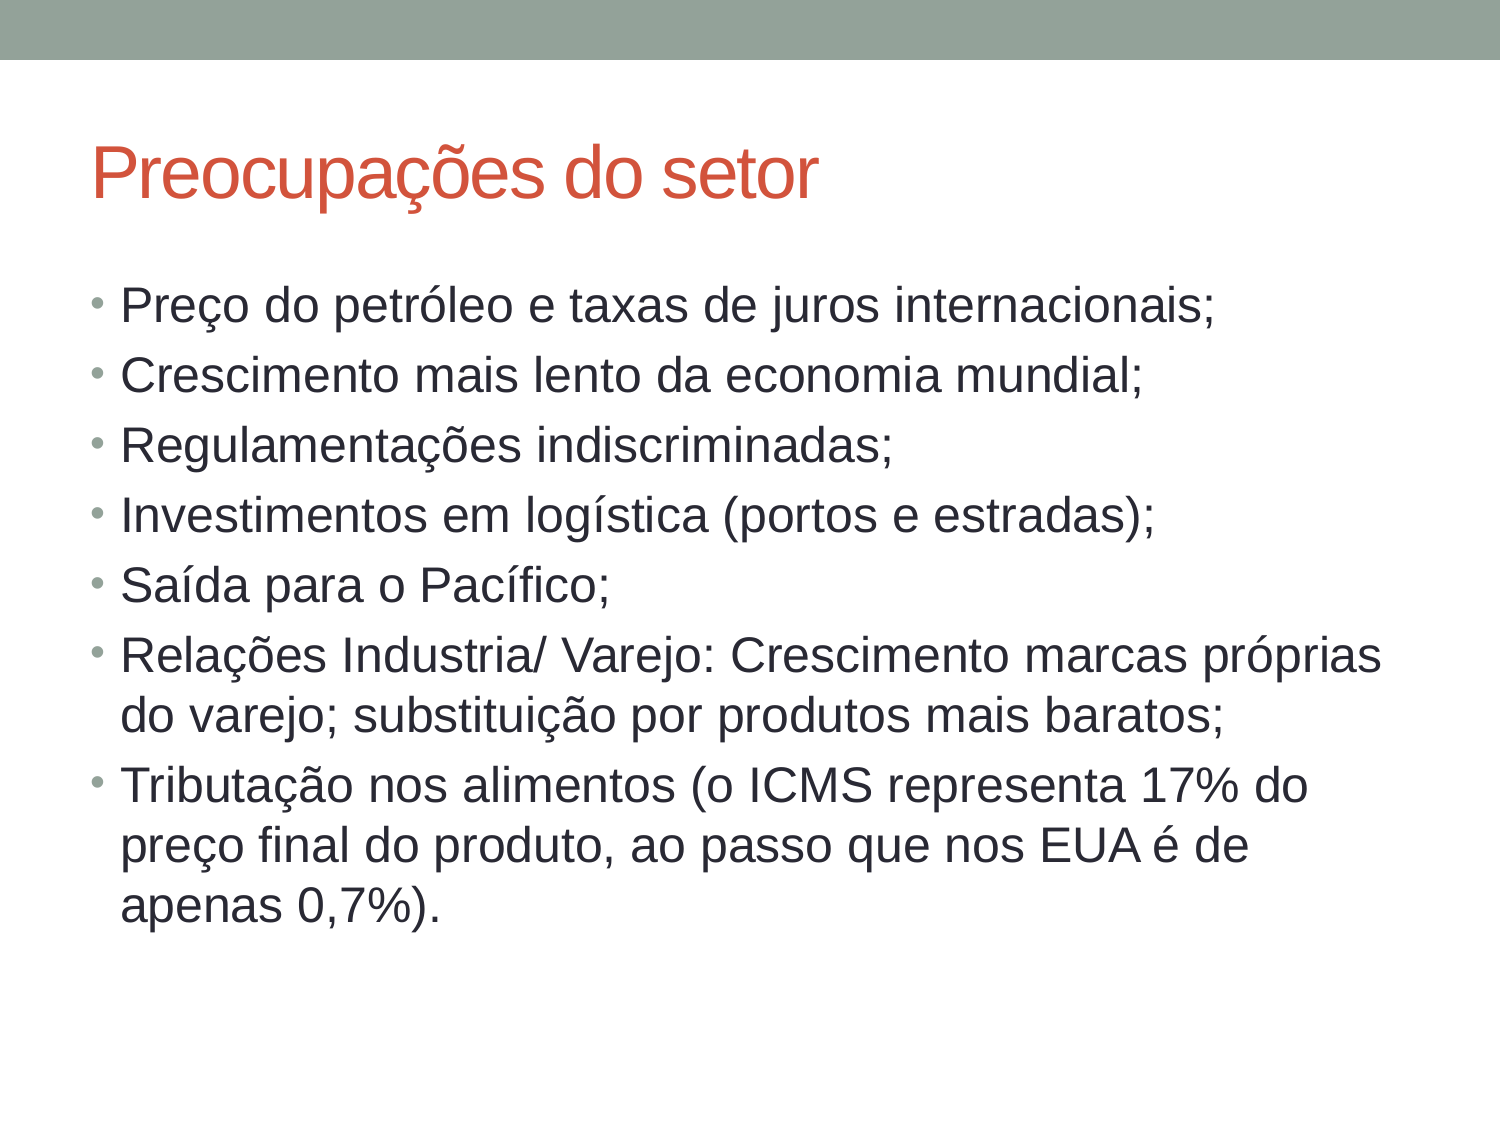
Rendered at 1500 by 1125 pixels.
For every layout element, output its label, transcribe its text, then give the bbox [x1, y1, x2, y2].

title Preocupações do setor [75, 87, 1425, 250]
list Preço do petróleo e taxas de juros internacionais; Crescimento mais lento da economia mundial; Regulamentações indiscriminadas; Investimentos em logística (portos e estradas); Saída para o Pacífico; Relações Industria/ Varejo: Crescimento marcas próprias do varejo; substituição por produtos mais baratos; Tributação nos alimentos (o ICMS representa 17% do preço final do produto, ao passo que nos EUA é de apenas 0,7%). [75, 264, 1425, 1065]
